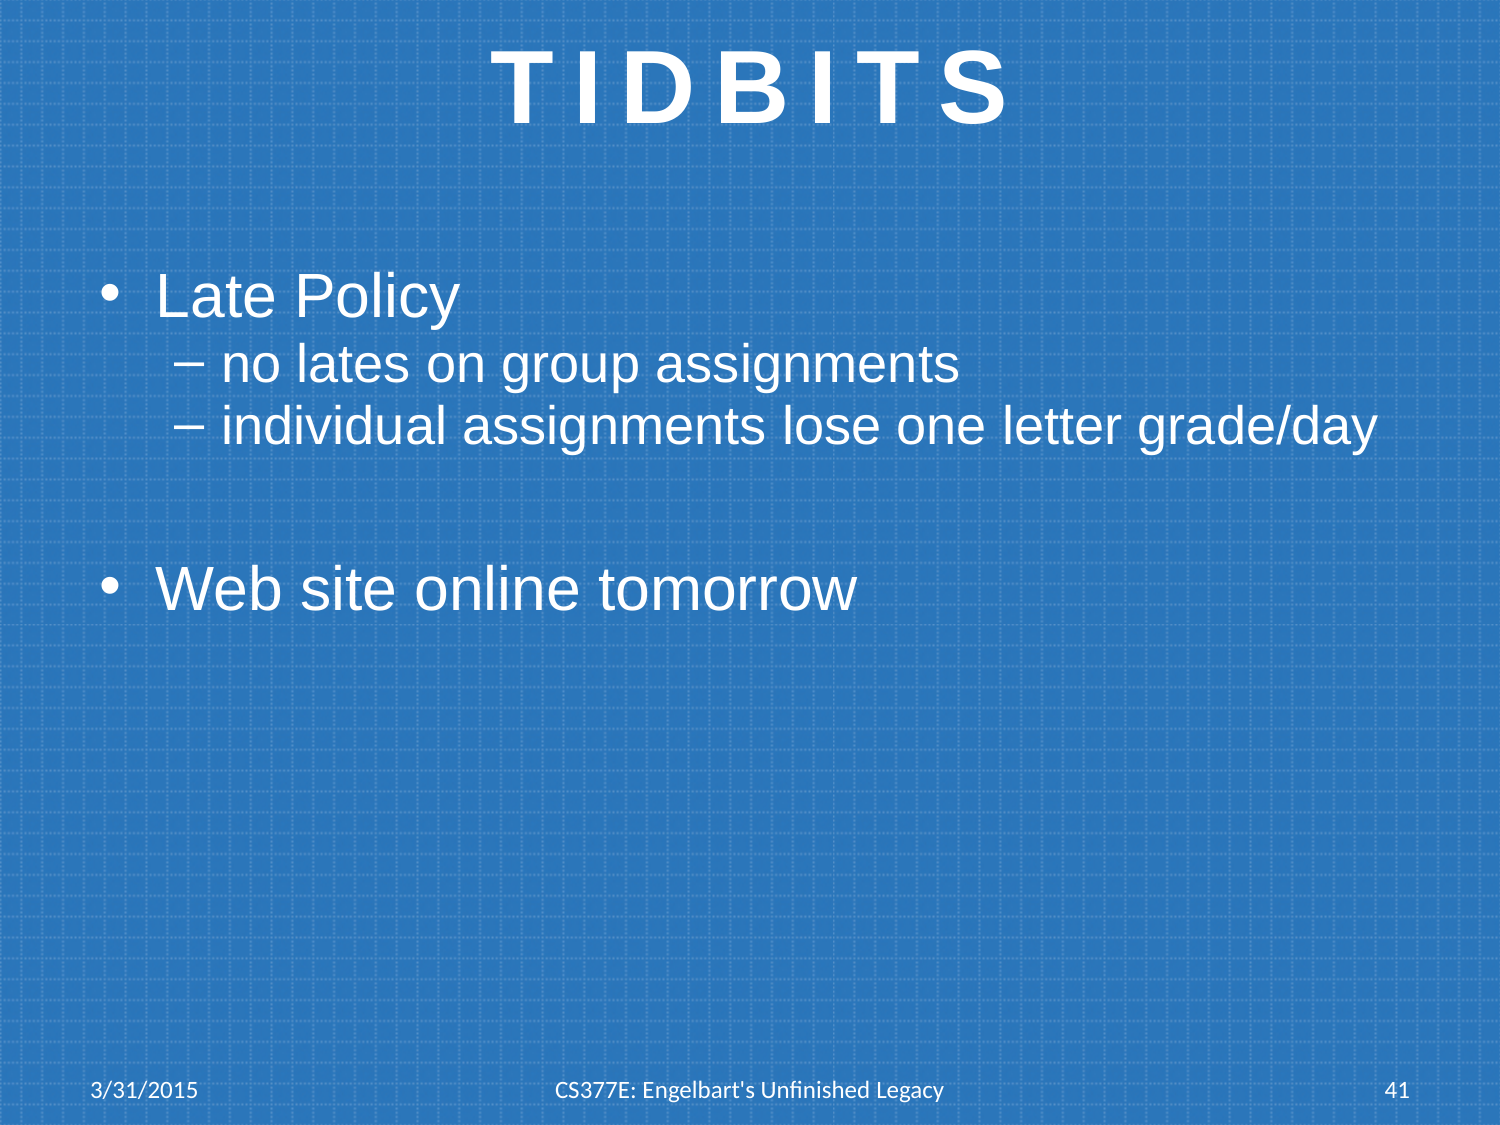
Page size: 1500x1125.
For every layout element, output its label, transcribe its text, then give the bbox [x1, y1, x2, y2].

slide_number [75, 1059, 425, 1119]
slide_number 41 [1074, 1059, 1425, 1119]
footer CS377E: Engelbart's Unfinished Legacy [512, 1059, 988, 1119]
picture [0, 0, 1500, 1125]
title tidbits [75, 0, 1425, 176]
list Late Policy no lates on group assignments individual assignments lose one letter grade/day Web site online tomorrow [84, 262, 1500, 1038]
